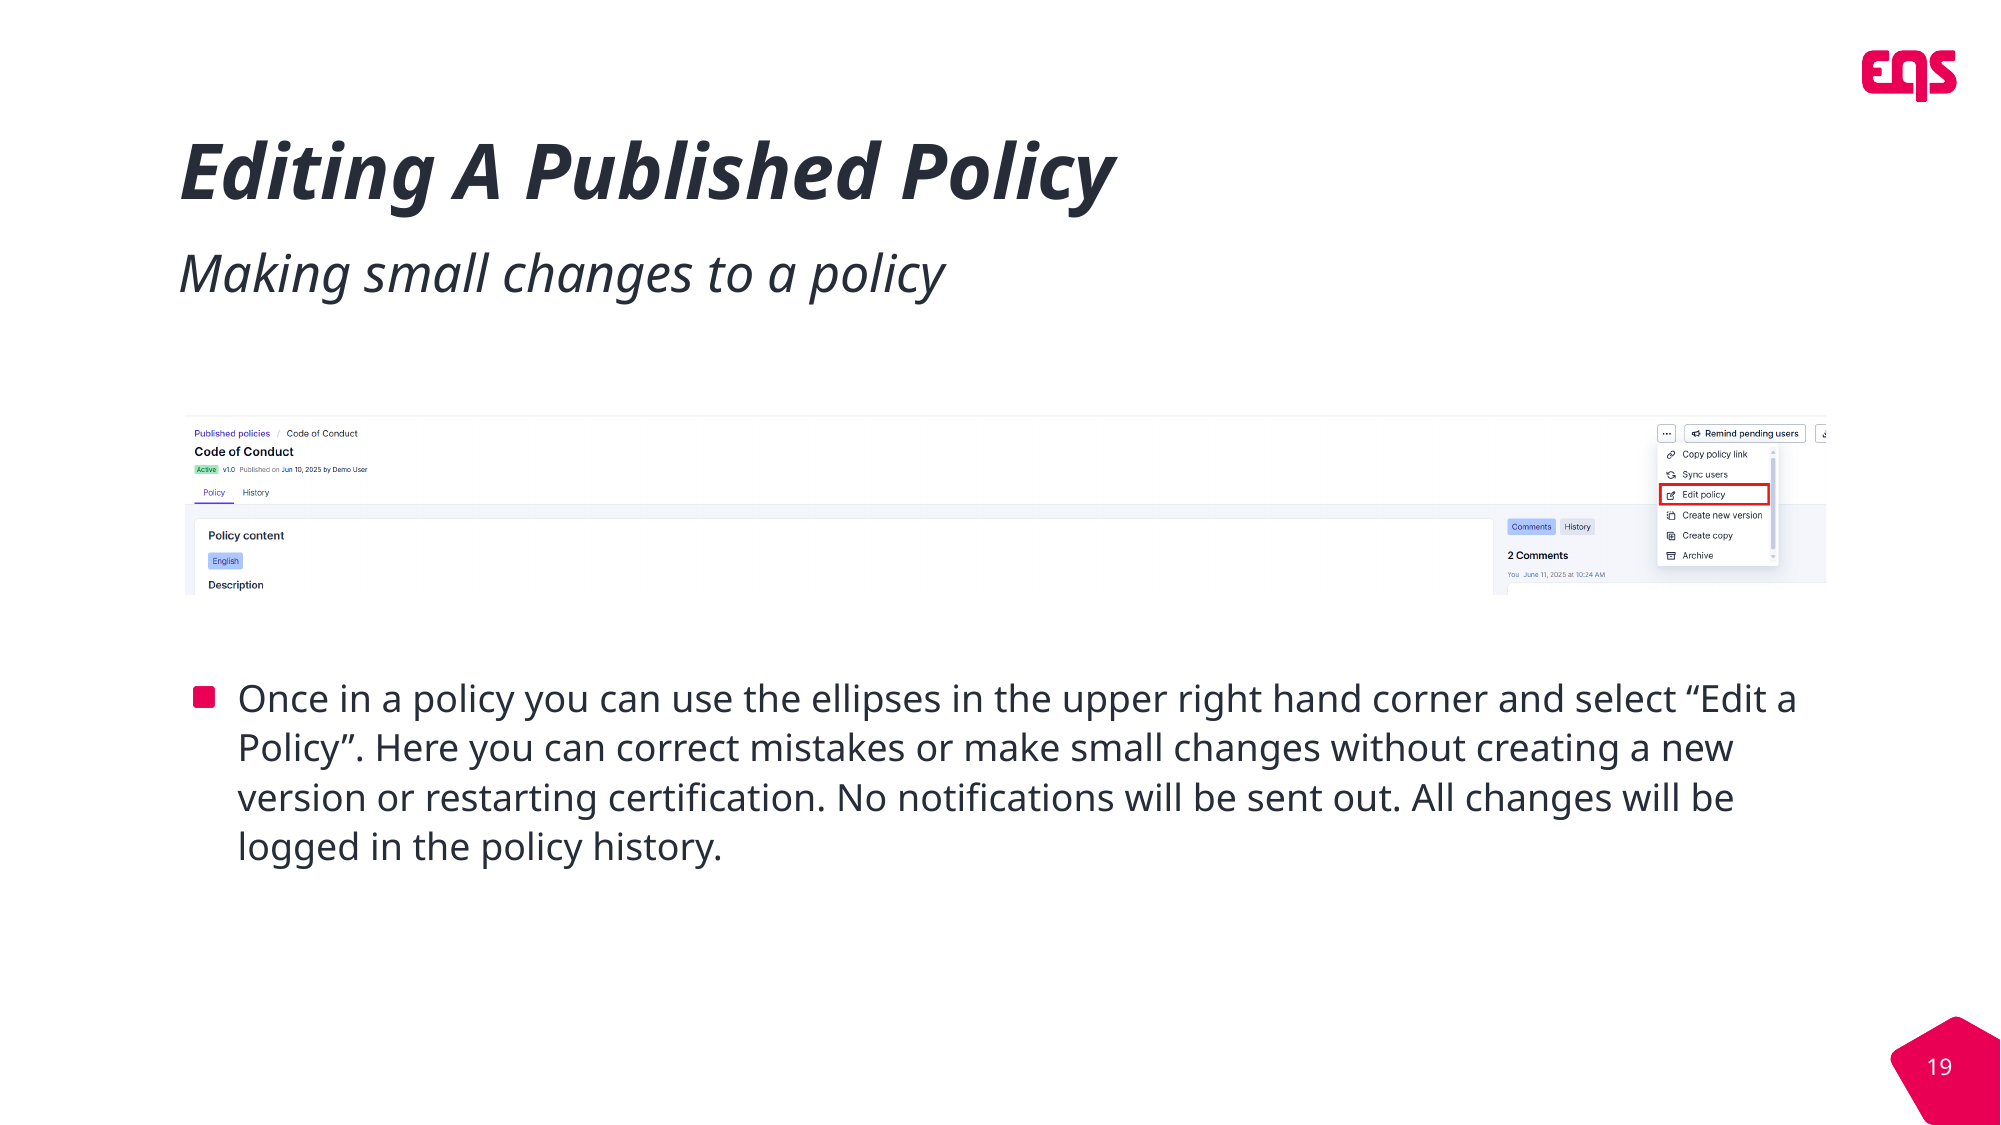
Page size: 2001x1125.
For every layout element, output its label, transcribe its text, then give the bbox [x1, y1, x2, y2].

subtitle Making small changes to a policy [179, 234, 1821, 297]
text_box Once in a policy you can use the ellipses in the upper right hand corner and select “Edit a Policy”. Here you can correct mistakes or make small changes without creating a new version or restarting certification. No notifications will be sent out. All changes will be logged in the policy history. [178, 662, 1821, 891]
picture [181, 413, 1827, 596]
title Editing A Published Policy [179, 129, 1821, 229]
picture [193, 686, 215, 708]
slide_number 19 [1890, 1016, 2000, 1125]
